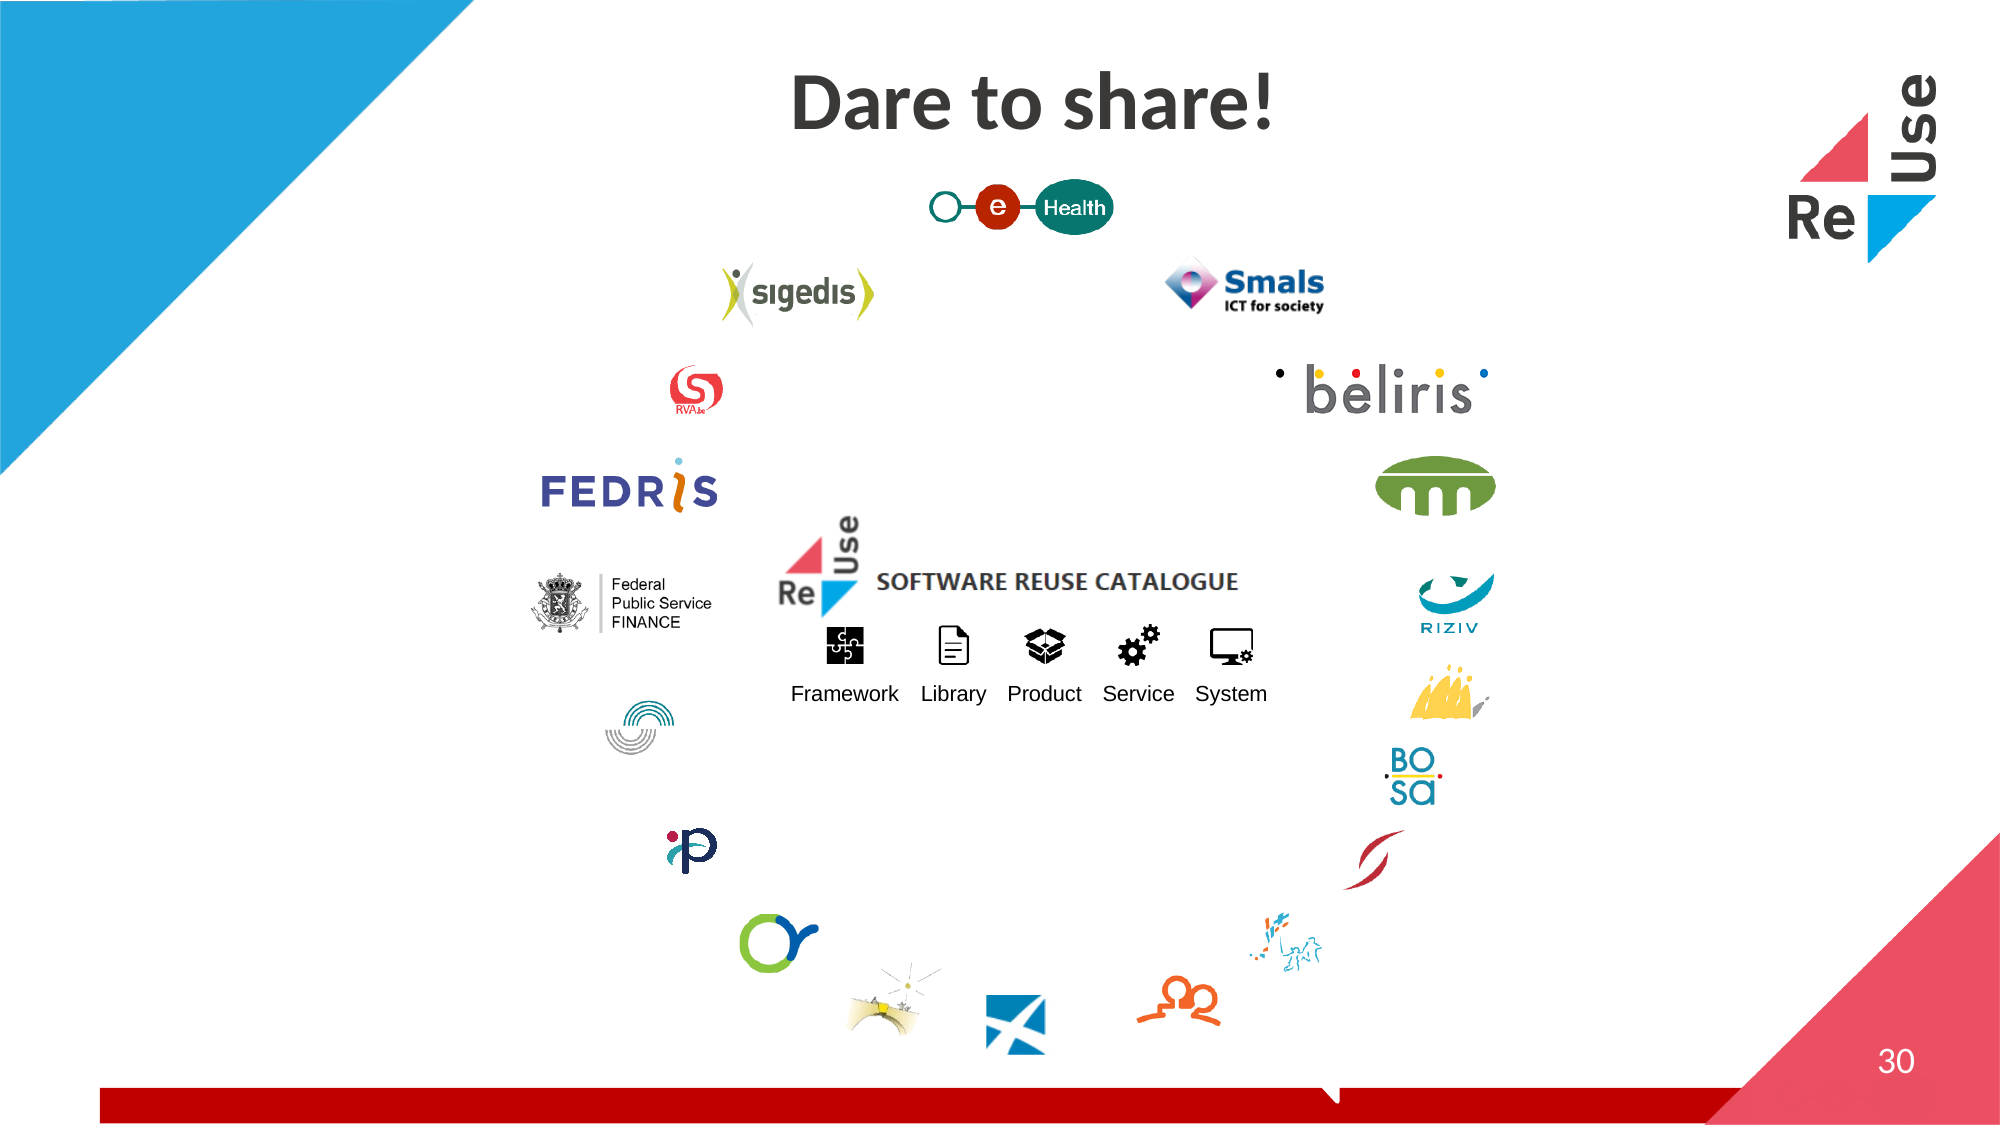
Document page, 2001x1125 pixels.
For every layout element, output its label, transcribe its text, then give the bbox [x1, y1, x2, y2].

picture [1789, 75, 1936, 263]
text_box [823, 957, 962, 1060]
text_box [1084, 624, 1193, 716]
picture [770, 513, 873, 621]
picture [845, 960, 944, 1038]
picture [1704, 832, 2000, 1125]
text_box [500, 564, 725, 638]
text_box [877, 541, 1265, 622]
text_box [903, 624, 1005, 716]
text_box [917, 177, 1130, 243]
picture [0, 0, 475, 475]
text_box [523, 456, 727, 519]
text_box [1195, 624, 1286, 716]
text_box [693, 258, 906, 331]
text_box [1396, 570, 1500, 637]
picture [1871, 198, 1936, 263]
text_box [710, 907, 846, 981]
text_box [1240, 909, 1376, 983]
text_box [1404, 660, 1503, 733]
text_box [1380, 736, 1479, 810]
text_box 30 [1862, 1028, 1974, 1105]
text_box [1006, 624, 1082, 716]
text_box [1264, 353, 1500, 420]
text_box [975, 989, 1056, 1055]
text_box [771, 624, 901, 716]
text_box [635, 359, 740, 428]
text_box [1146, 248, 1359, 315]
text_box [579, 690, 691, 758]
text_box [614, 813, 750, 887]
text_box [1116, 963, 1255, 1071]
picture [1129, 971, 1229, 1032]
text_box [1326, 824, 1420, 890]
title Dare to share! [661, 39, 1407, 154]
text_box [1367, 452, 1503, 525]
